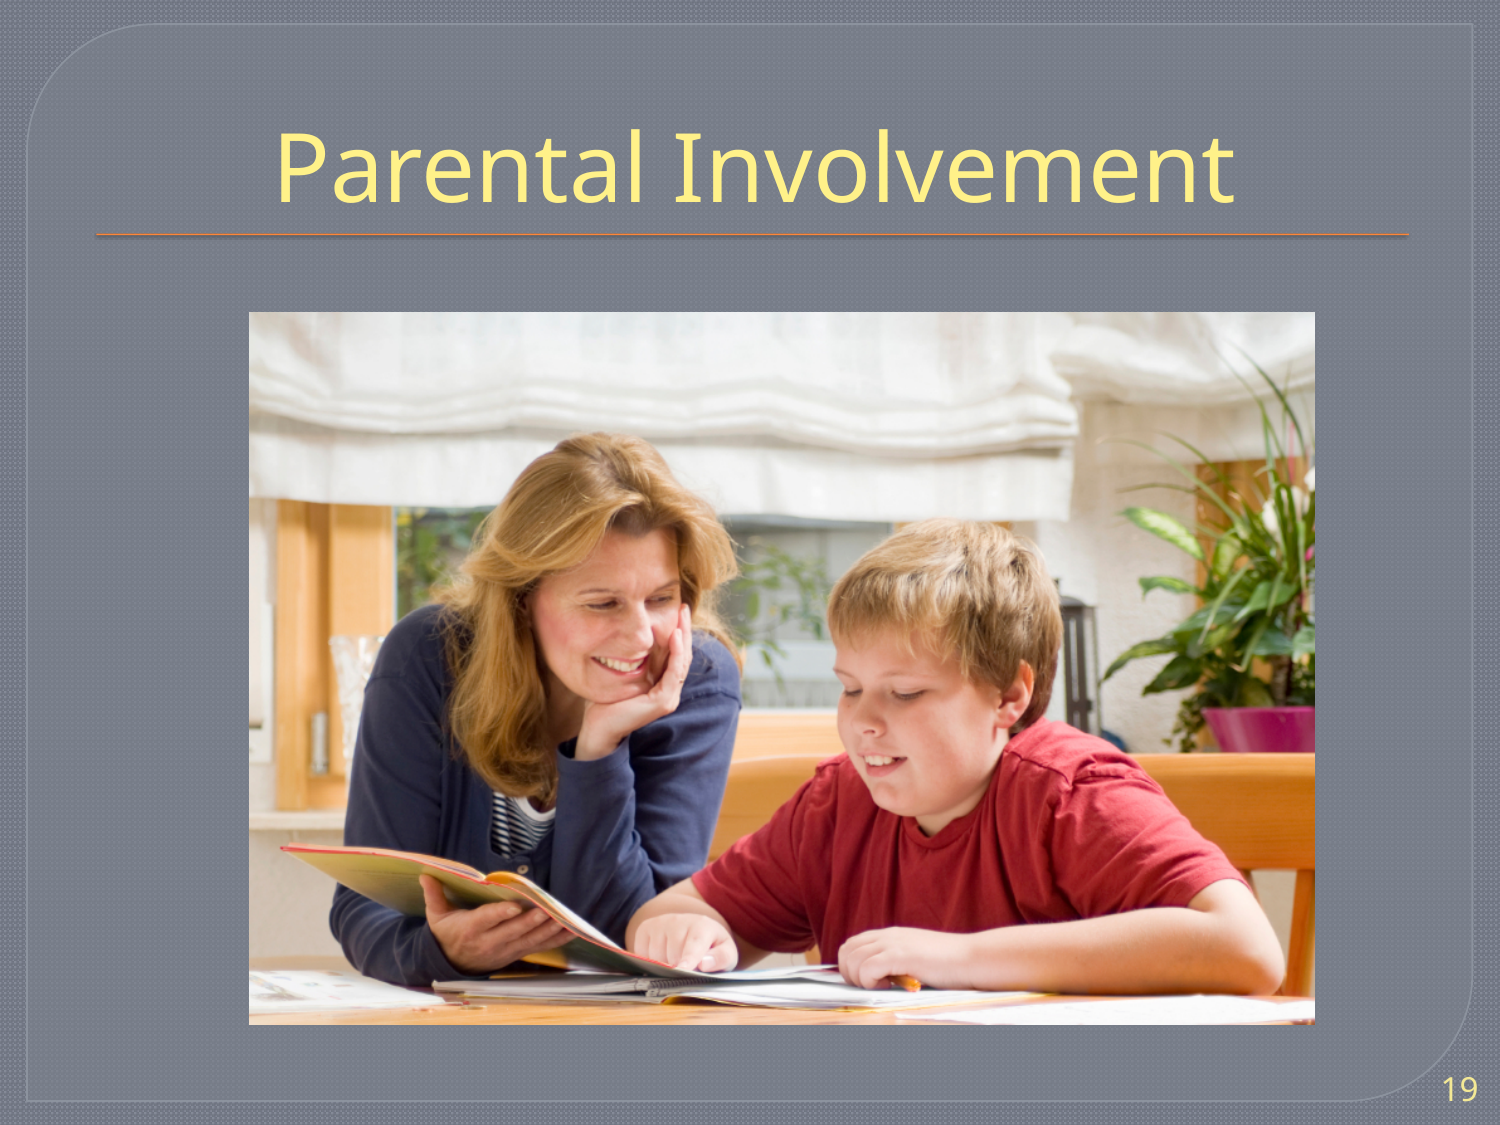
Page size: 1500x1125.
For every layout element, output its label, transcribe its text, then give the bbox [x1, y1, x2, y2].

title Parental Involvement [75, 41, 1425, 230]
picture [249, 312, 1315, 1026]
slide_number 19 [1417, 1068, 1494, 1114]
